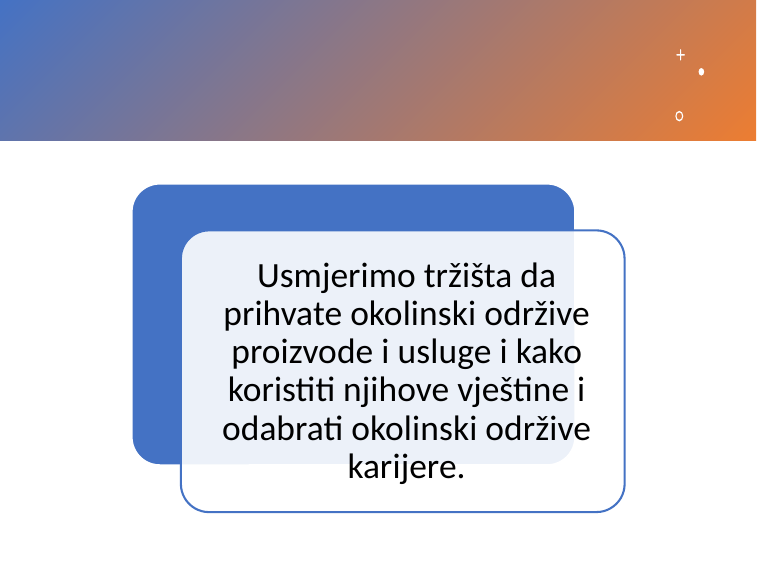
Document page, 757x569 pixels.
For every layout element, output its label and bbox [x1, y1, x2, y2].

text_box [675, 110, 684, 122]
text_box [51, 183, 705, 513]
text_box [0, 0, 757, 141]
text_box [698, 68, 705, 76]
